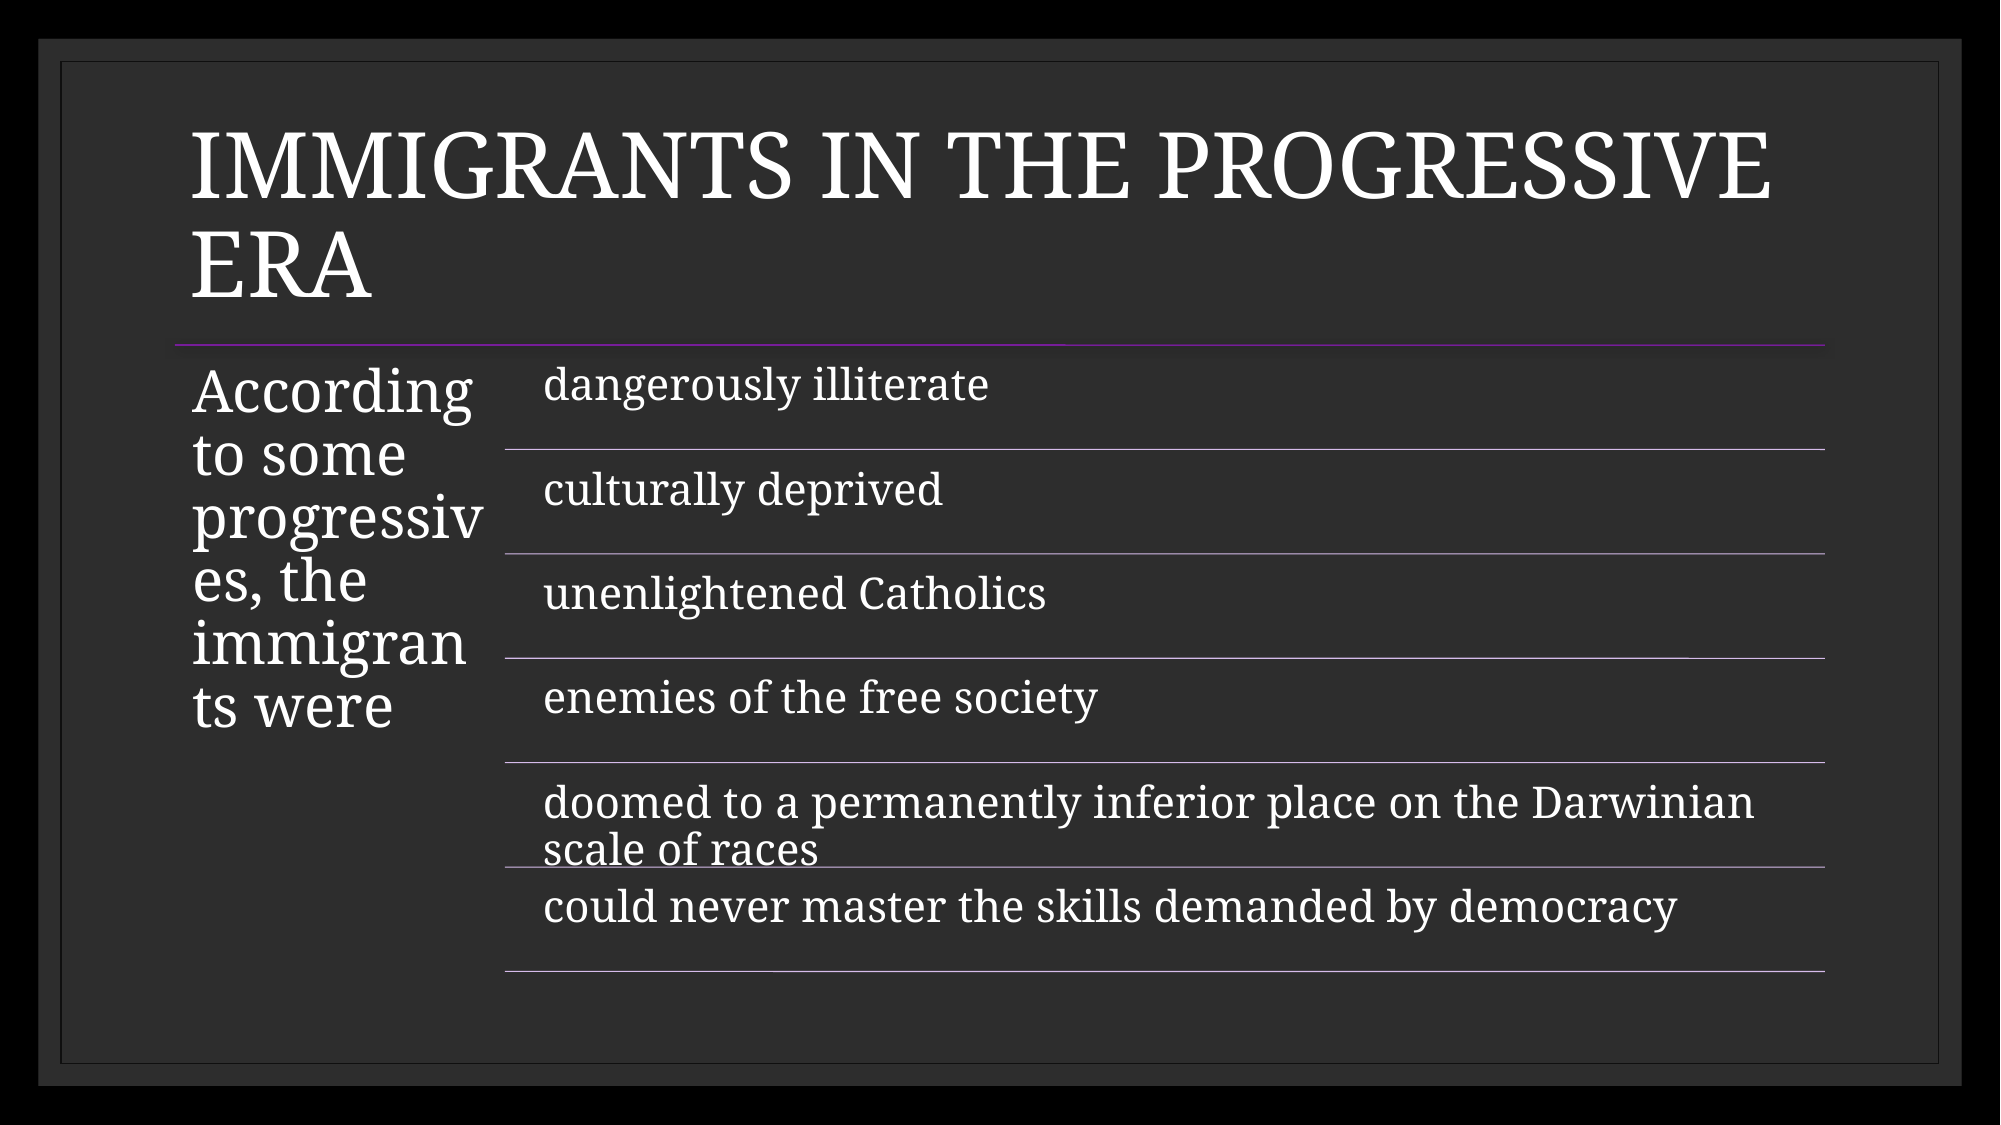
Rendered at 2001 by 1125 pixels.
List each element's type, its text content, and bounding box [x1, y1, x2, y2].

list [174, 344, 1825, 977]
title IMMIGRANTS IN THE PROGRESSIVE ERA [174, 105, 1825, 331]
text_box [38, 38, 1962, 1086]
